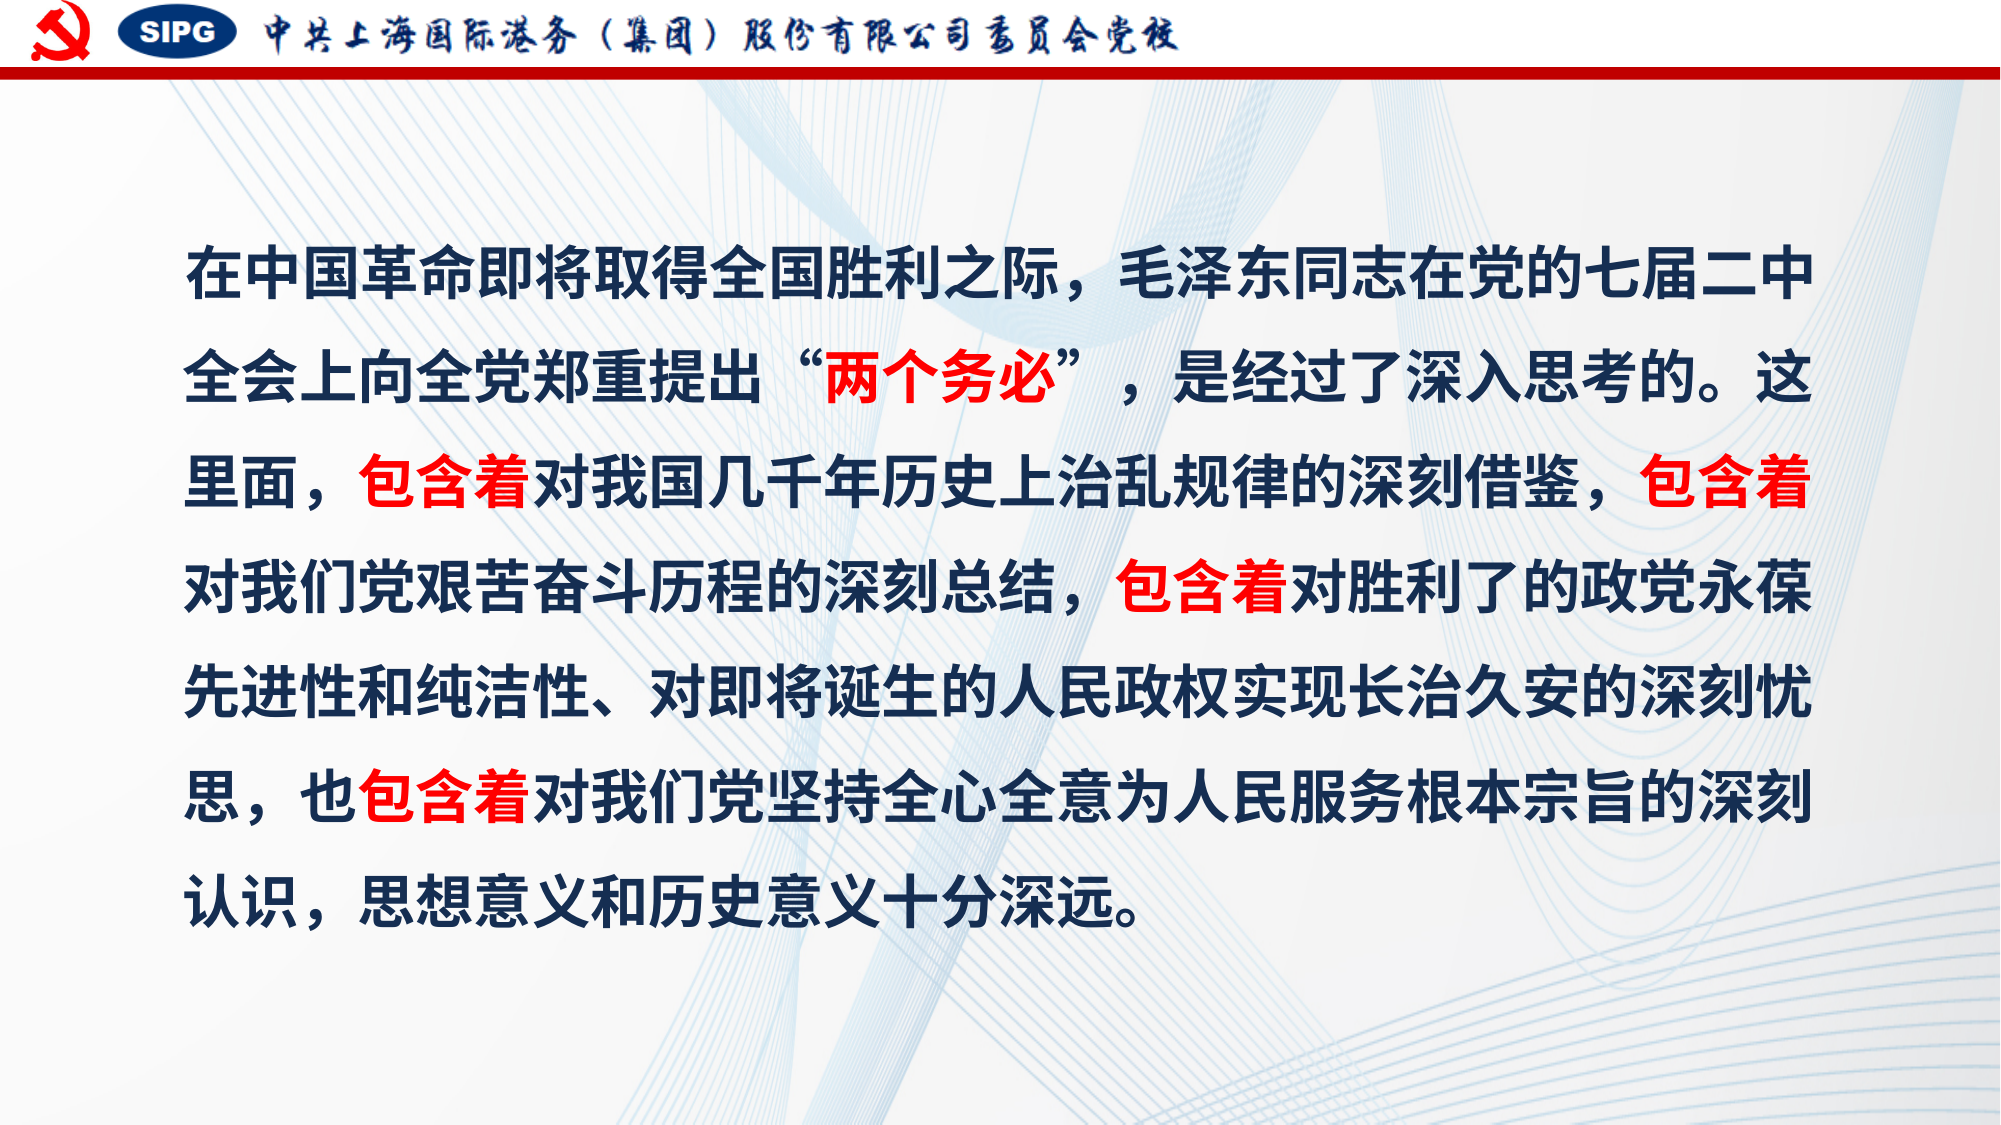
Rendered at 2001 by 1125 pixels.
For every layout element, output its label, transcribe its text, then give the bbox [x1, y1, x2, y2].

text_box 在中国革命即将取得全国胜利之际，毛泽东同志在党的七届二中全会上向全党郑重提出“两个务必”，是经过了深入思考的。这里面，包含着对我国几千年历史上治乱规律的深刻借鉴，包含着对我们党艰苦奋斗历程的深刻总结，包含着对胜利了的政党永葆先进性和纯洁性、对即将诞生的人民政权实现长治久安的深刻忧思，也包含着对我们党坚持全心全意为人民服务根本宗旨的深刻认识，思想意义和历史意义十分深远。 [130, 193, 1837, 976]
picture [14, 0, 2001, 67]
picture [0, 80, 2001, 1125]
